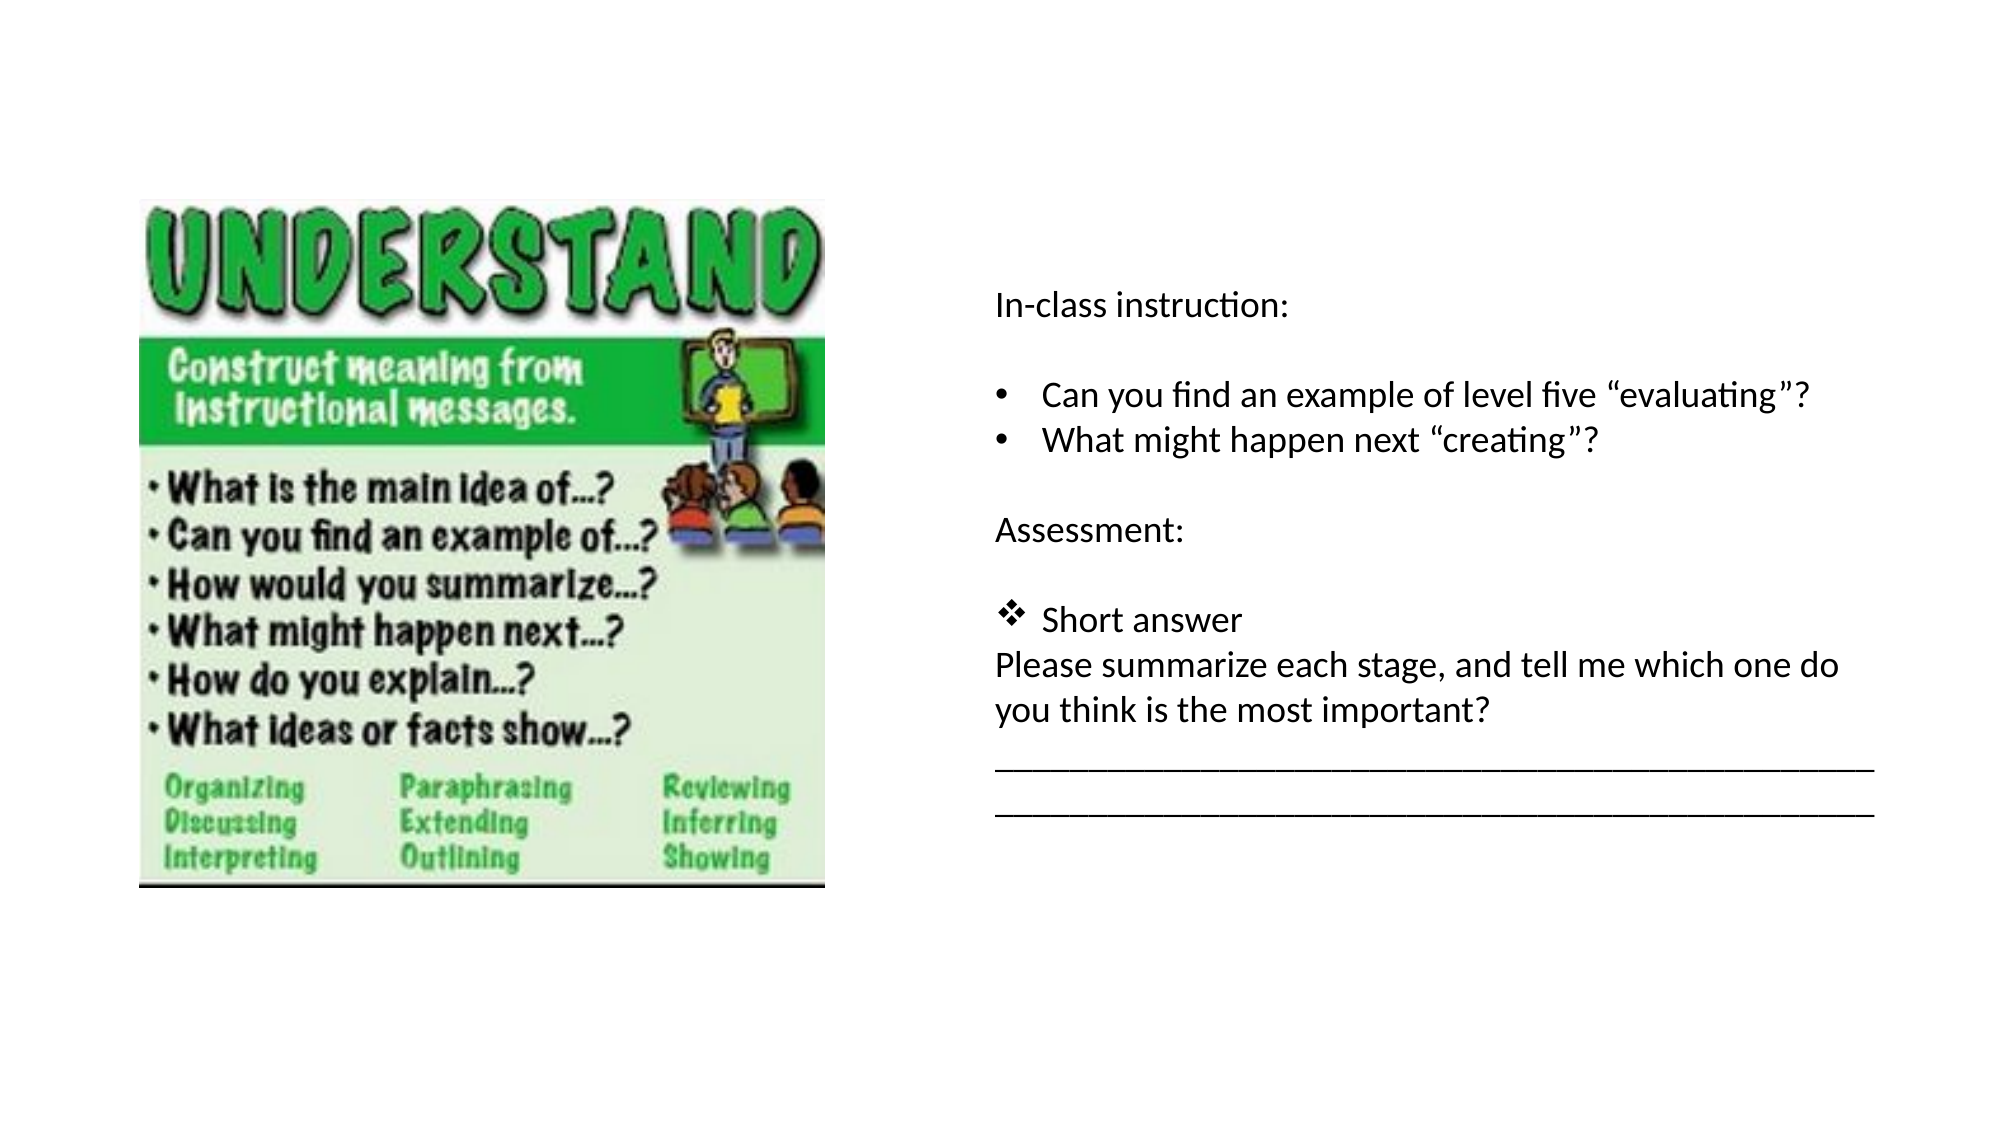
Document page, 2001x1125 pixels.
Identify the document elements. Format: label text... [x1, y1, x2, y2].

text_box In-class instruction: Can you find an example of level five “evaluating”? What might happen next “creating”? Assessment: Short answer Please summarize each stage, and tell me which one do you think is the most important? ______________________________________________________________________________________________ [980, 273, 1909, 873]
picture [139, 199, 825, 888]
